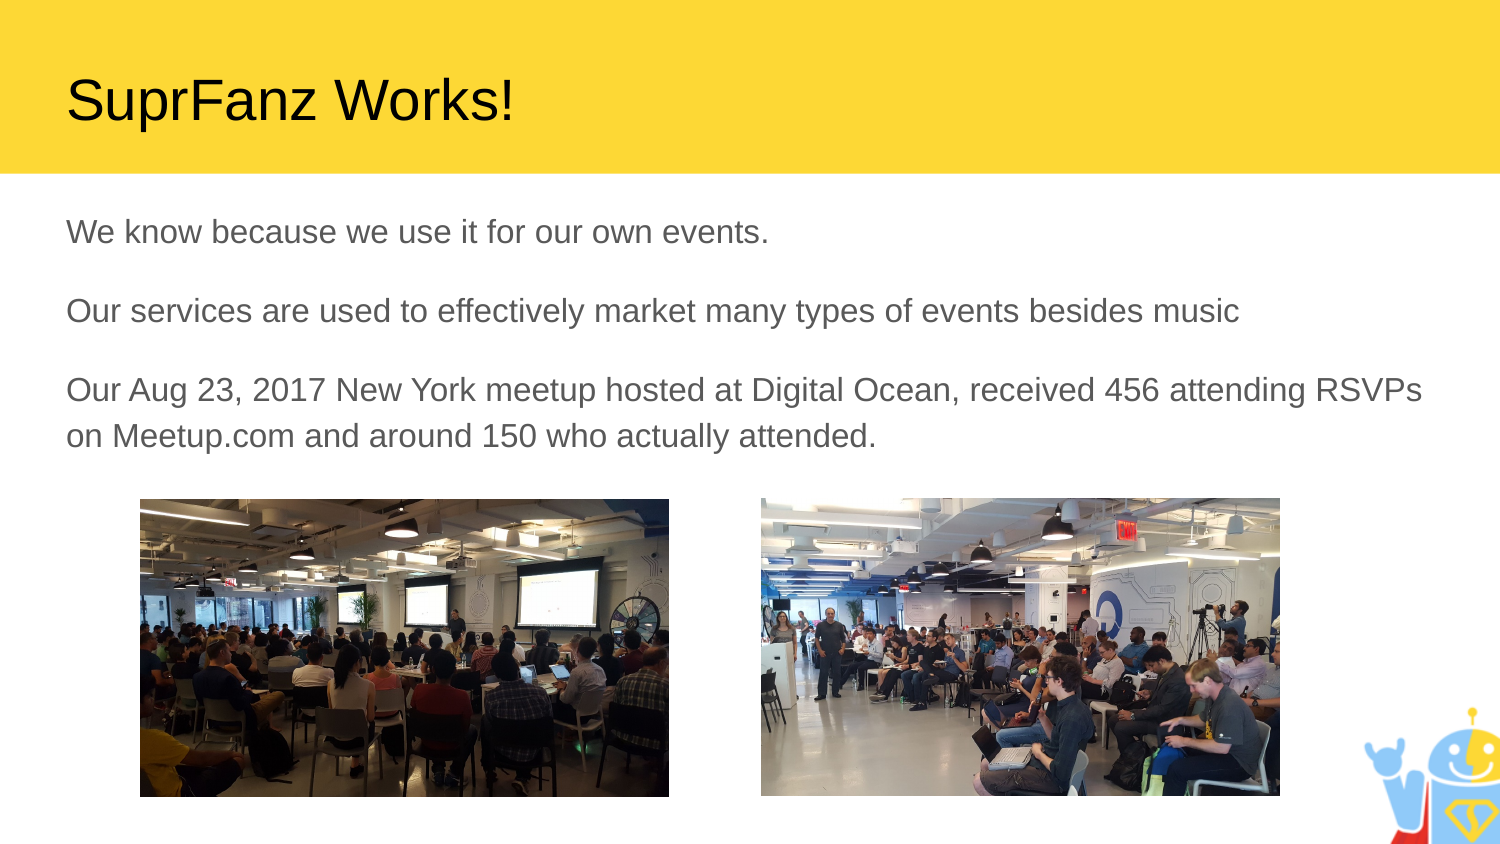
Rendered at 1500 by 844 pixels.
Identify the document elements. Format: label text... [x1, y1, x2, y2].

list We know because we use it for our own events. Our services are used to effectively market many types of events besides music Our Aug 23, 2017 New York meetup hosted at Digital Ocean, received 456 attending RSVPs on Meetup.com and around 150 who actually attended. [51, 189, 1449, 750]
picture [140, 498, 669, 797]
title SuprFanz Works! [51, 47, 1449, 142]
picture [1360, 703, 1500, 844]
picture [760, 498, 1280, 796]
